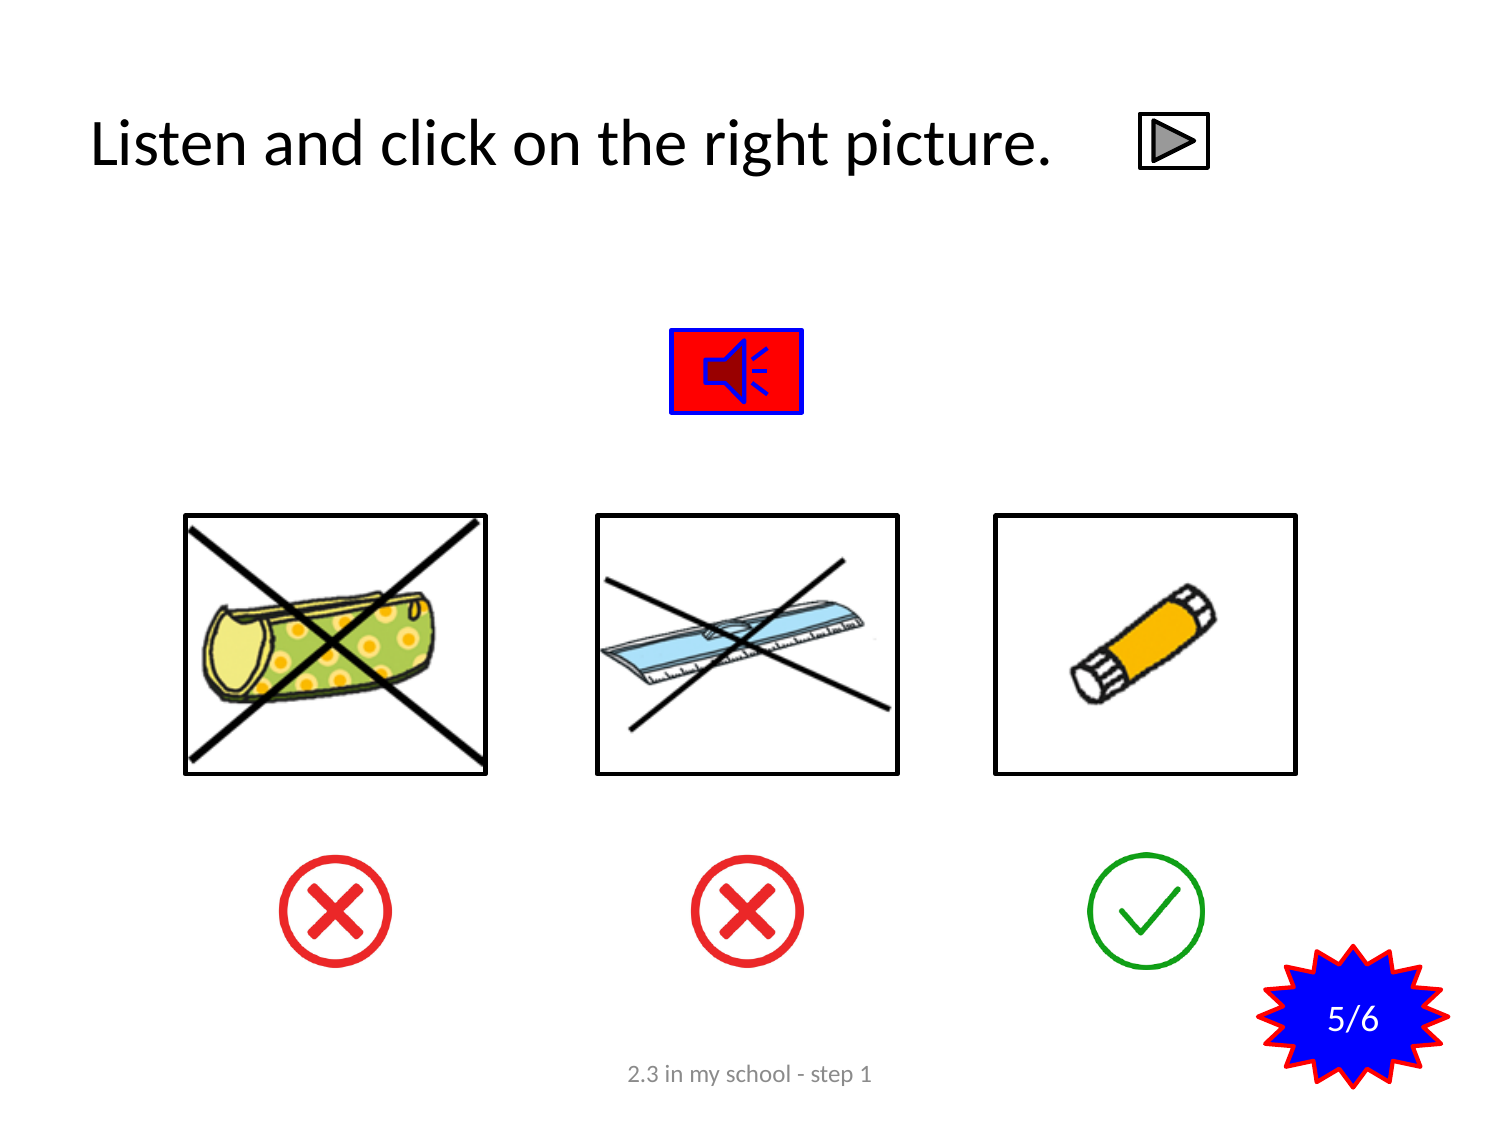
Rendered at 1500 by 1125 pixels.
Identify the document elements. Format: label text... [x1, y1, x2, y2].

picture [258, 834, 412, 988]
picture [187, 517, 484, 772]
text_box [1138, 112, 1210, 170]
picture [599, 517, 896, 772]
picture [1087, 852, 1205, 970]
footer 2.3 in my school - step 1 [512, 1042, 988, 1103]
text_box 5/6 [1255, 943, 1451, 1090]
title Listen and click on the right picture. [75, 45, 1425, 233]
picture [997, 517, 1294, 772]
picture [670, 834, 824, 988]
text_box [669, 328, 804, 415]
